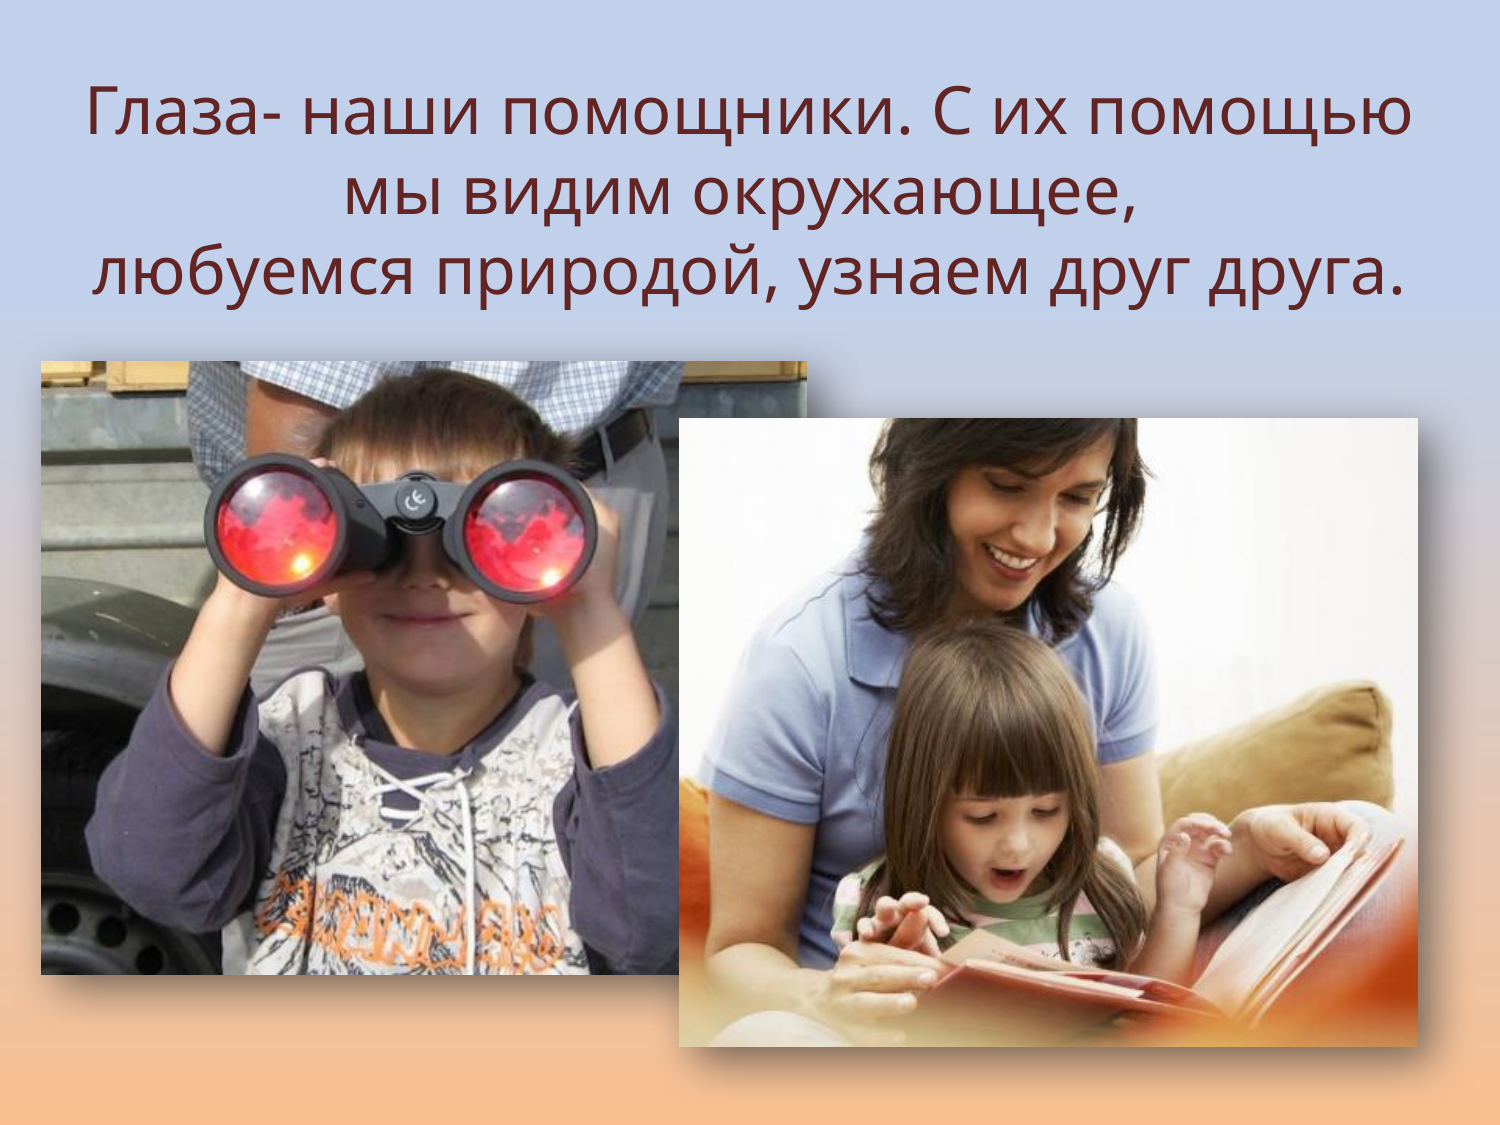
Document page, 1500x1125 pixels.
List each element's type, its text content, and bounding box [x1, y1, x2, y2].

picture [41, 361, 1419, 1048]
title Глаза- наши помощники. С их помощью мы видим окружающее, любуемся природой, узнаем друг друга. [41, 0, 1459, 375]
